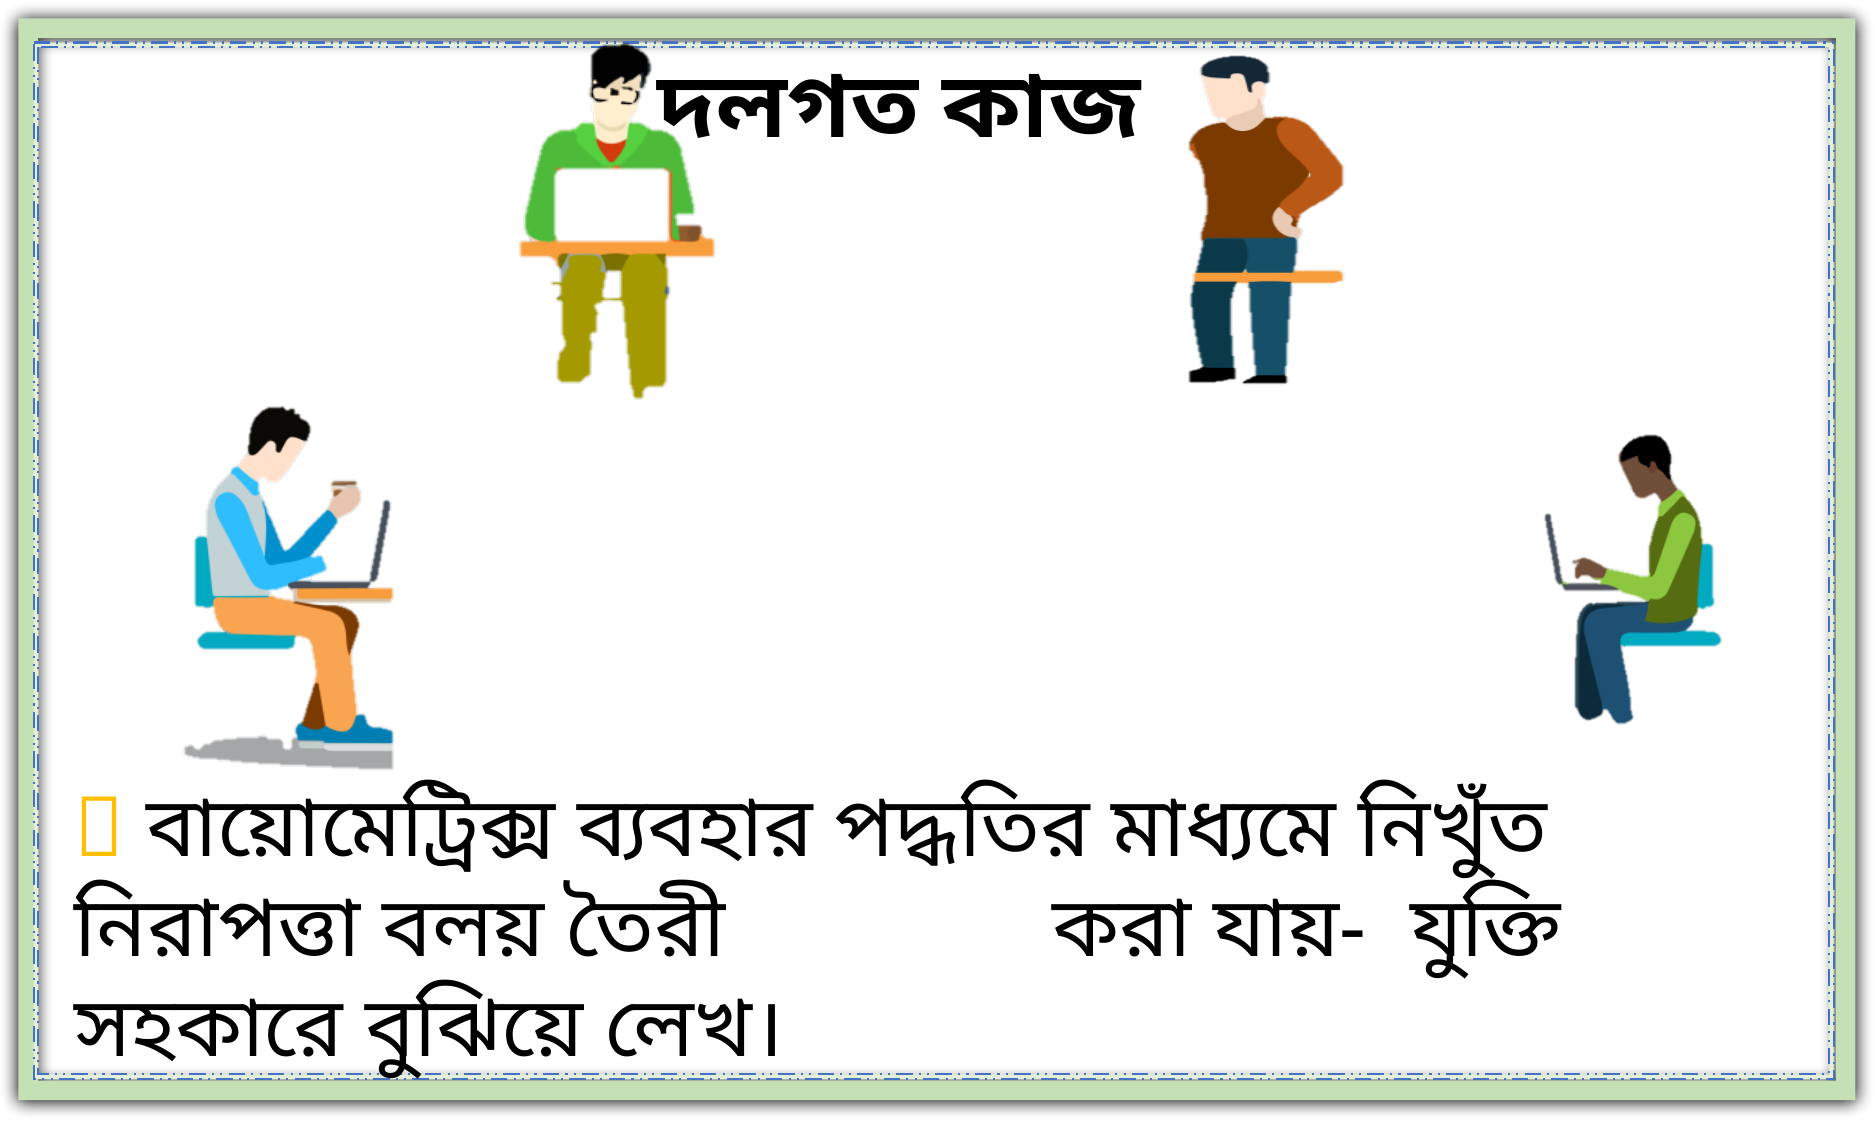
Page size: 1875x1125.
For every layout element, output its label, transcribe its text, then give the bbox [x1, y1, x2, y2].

text_box দলগত কাজ [59, 36, 510, 164]
picture [510, 0, 718, 462]
picture [175, 396, 395, 773]
text_box দলগত কাজ [718, 36, 1128, 164]
picture [1504, 355, 1756, 743]
picture [1128, 14, 1407, 425]
text_box  বায়োমেট্রিক্স ব্যবহার পদ্ধতির মাধ্যমে নিখুঁত নিরাপত্তা বলয় তৈরী . করা যায়- যুক্তি সহকারে বুঝিয়ে লেখ। [59, 818, 1838, 1029]
text_box দলগত কাজ [1407, 36, 1811, 164]
